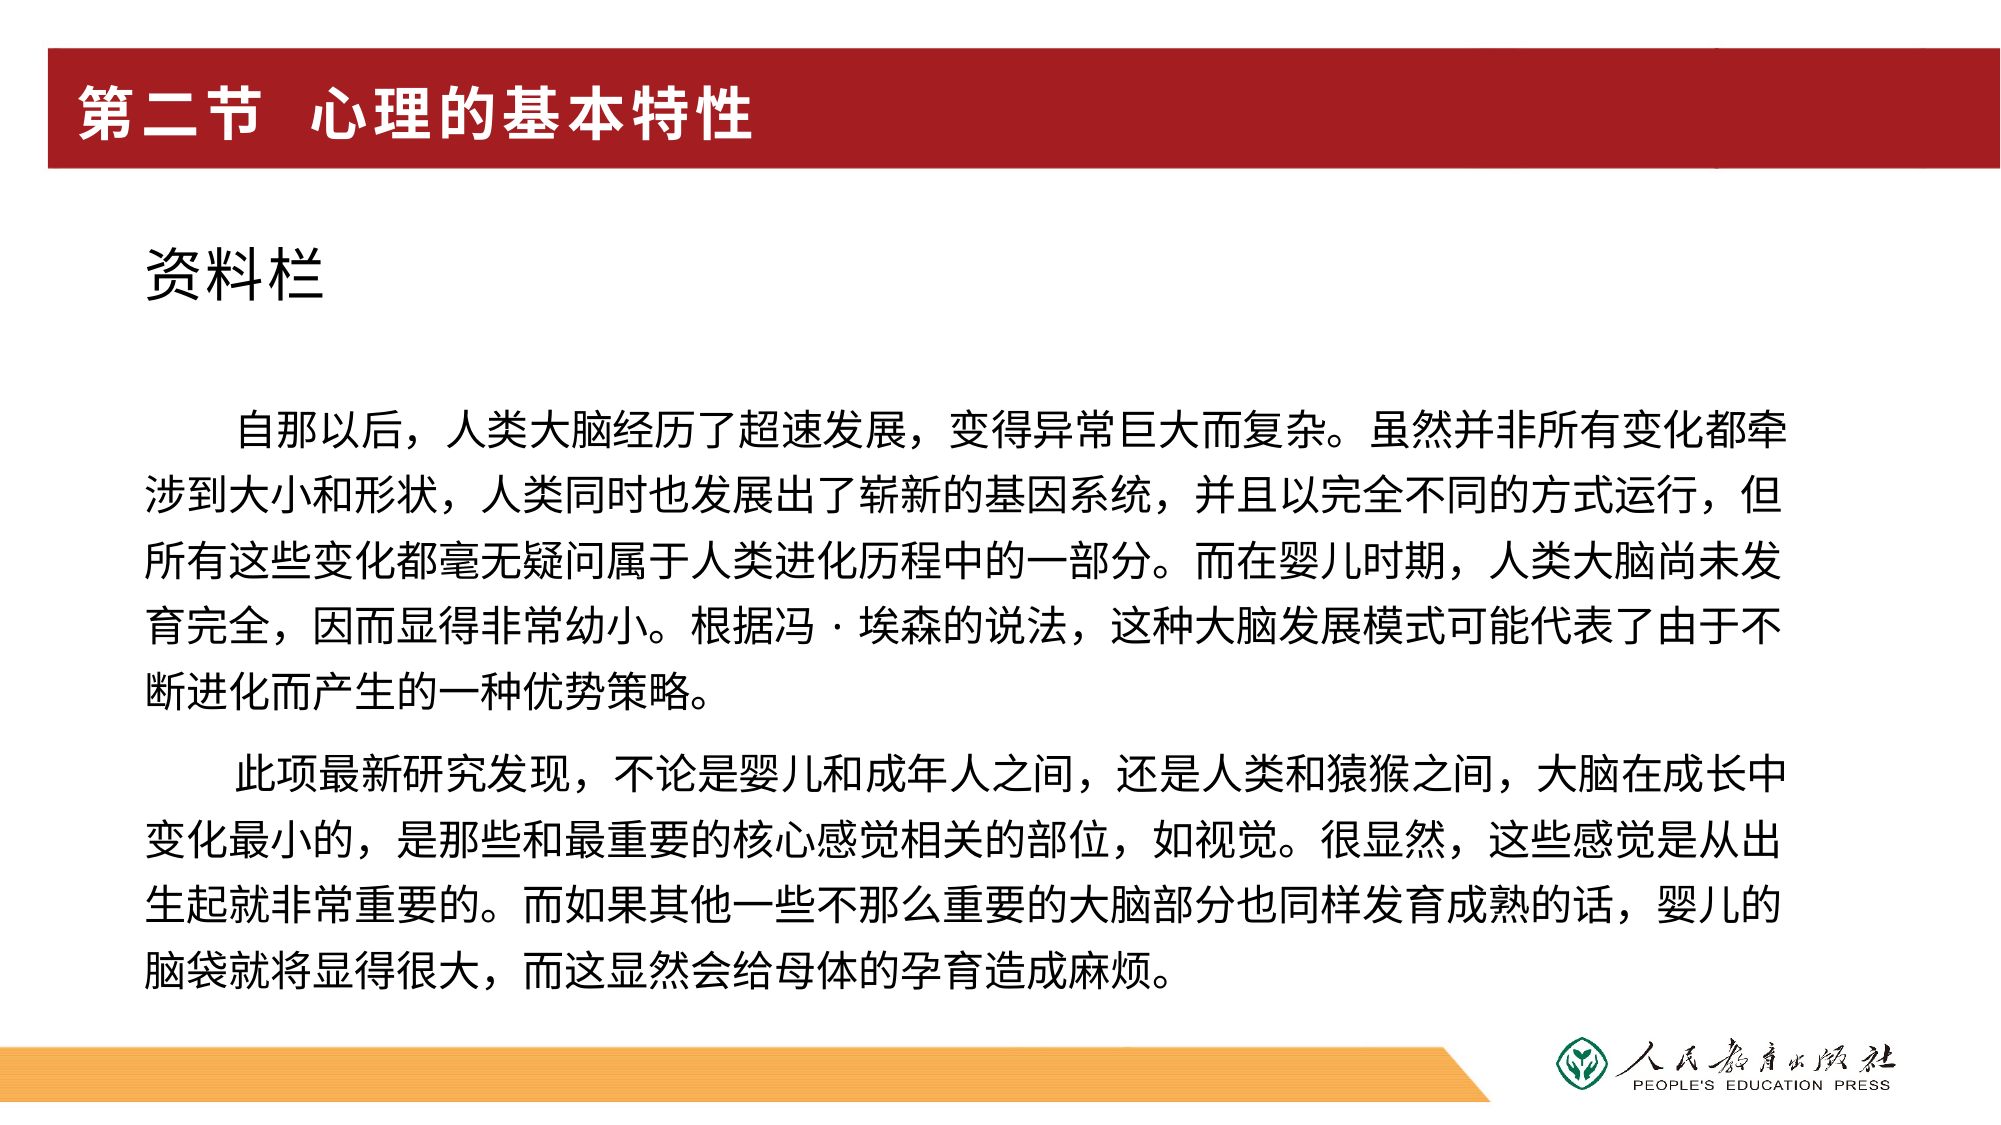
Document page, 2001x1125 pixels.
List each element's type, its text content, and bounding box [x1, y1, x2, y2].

picture [0, 0, 2001, 1125]
title 第二节 心理的基本特性 [62, 57, 1788, 167]
list 自那以后，人类大脑经历了超速发展，变得异常巨大而复杂。虽然并非所有变化都牵涉到大小和形状，人类同时也发展出了崭新的基因系统，并且以完全不同的方式运行，但所有这些变化都毫无疑问属于人类进化历程中的一部分。而在婴儿时期，人类大脑尚未发育完全，因而显得非常幼小。根据冯·埃森的说法，这种大脑发展模式可能代表了由于不断进化而产生的一种优势策略。 此项最新研究发现，不论是婴儿和成年人之间，还是人类和猿猴之间，大脑在成长中变化最小的，是那些和最重要的核心感觉相关的部位，如视觉。很显然，这些感觉是从出生起就非常重要的。而如果其他一些不那么重要的大脑部分也同样发育成熟的话，婴儿的脑袋就将显得很大，而这显然会给母体的孕育造成麻烦。 [129, 380, 1828, 1017]
list 资料栏 [129, 209, 1828, 338]
